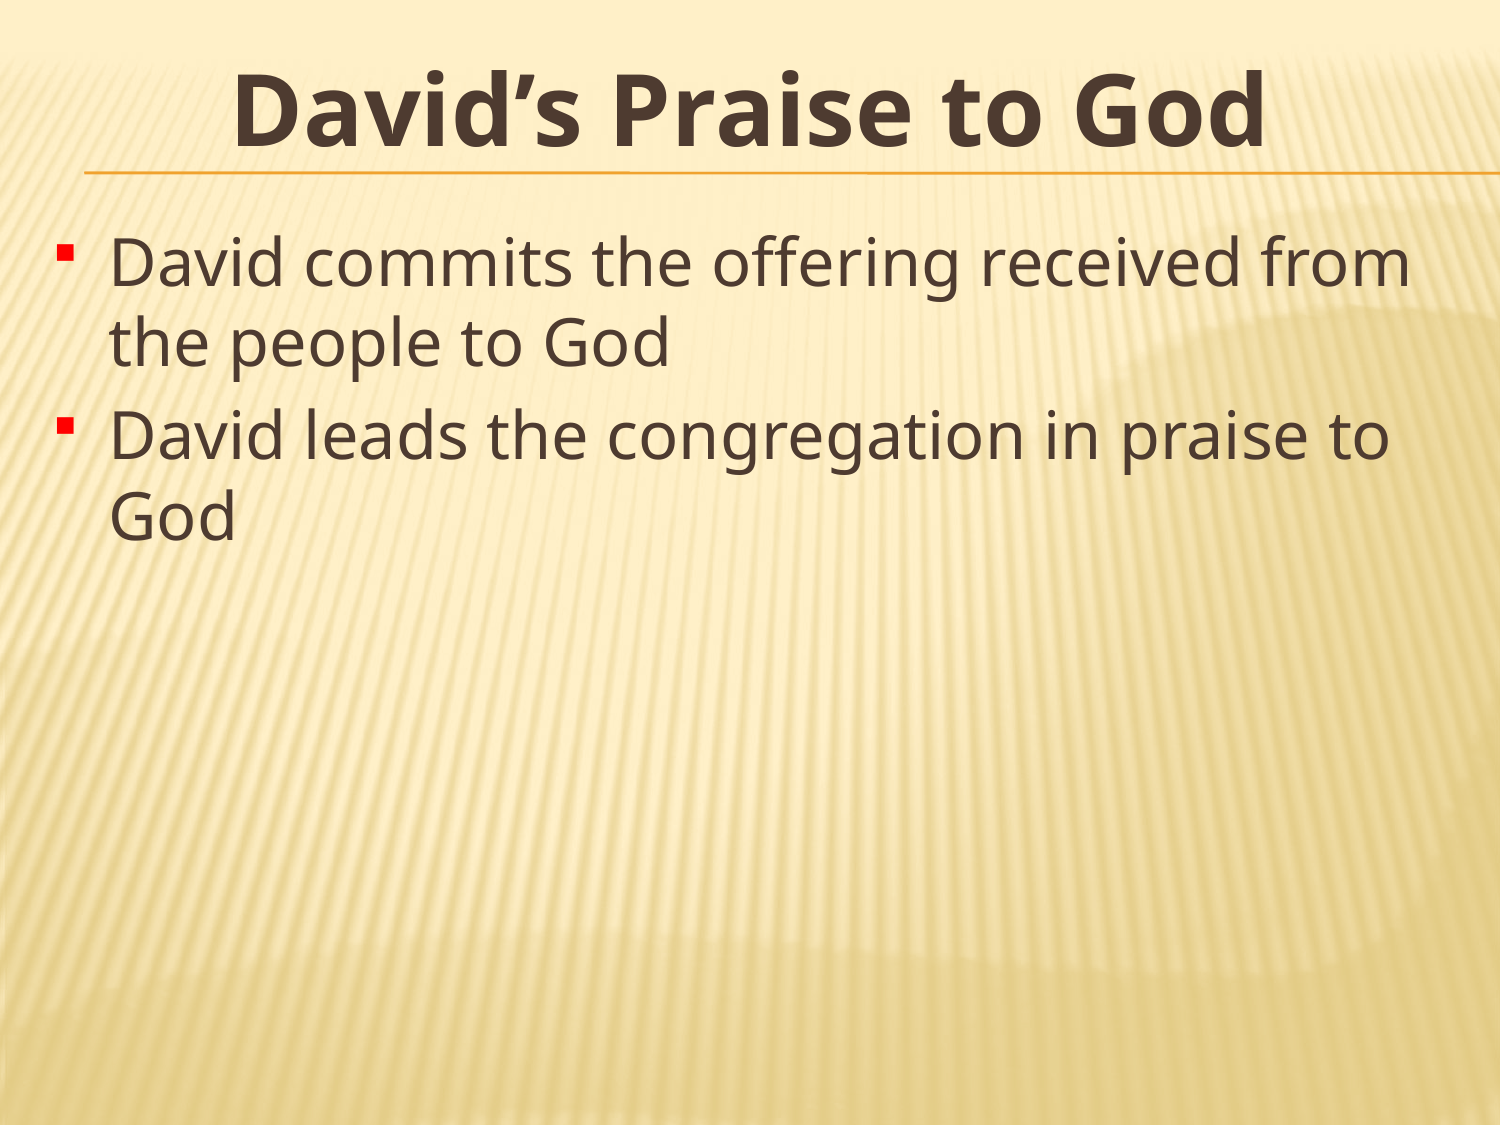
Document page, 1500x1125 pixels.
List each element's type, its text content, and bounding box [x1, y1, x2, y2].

list David commits the offering received from the people to God David leads the congregation in praise to God [37, 212, 1500, 1125]
title David’s Praise to God [0, 37, 1500, 175]
